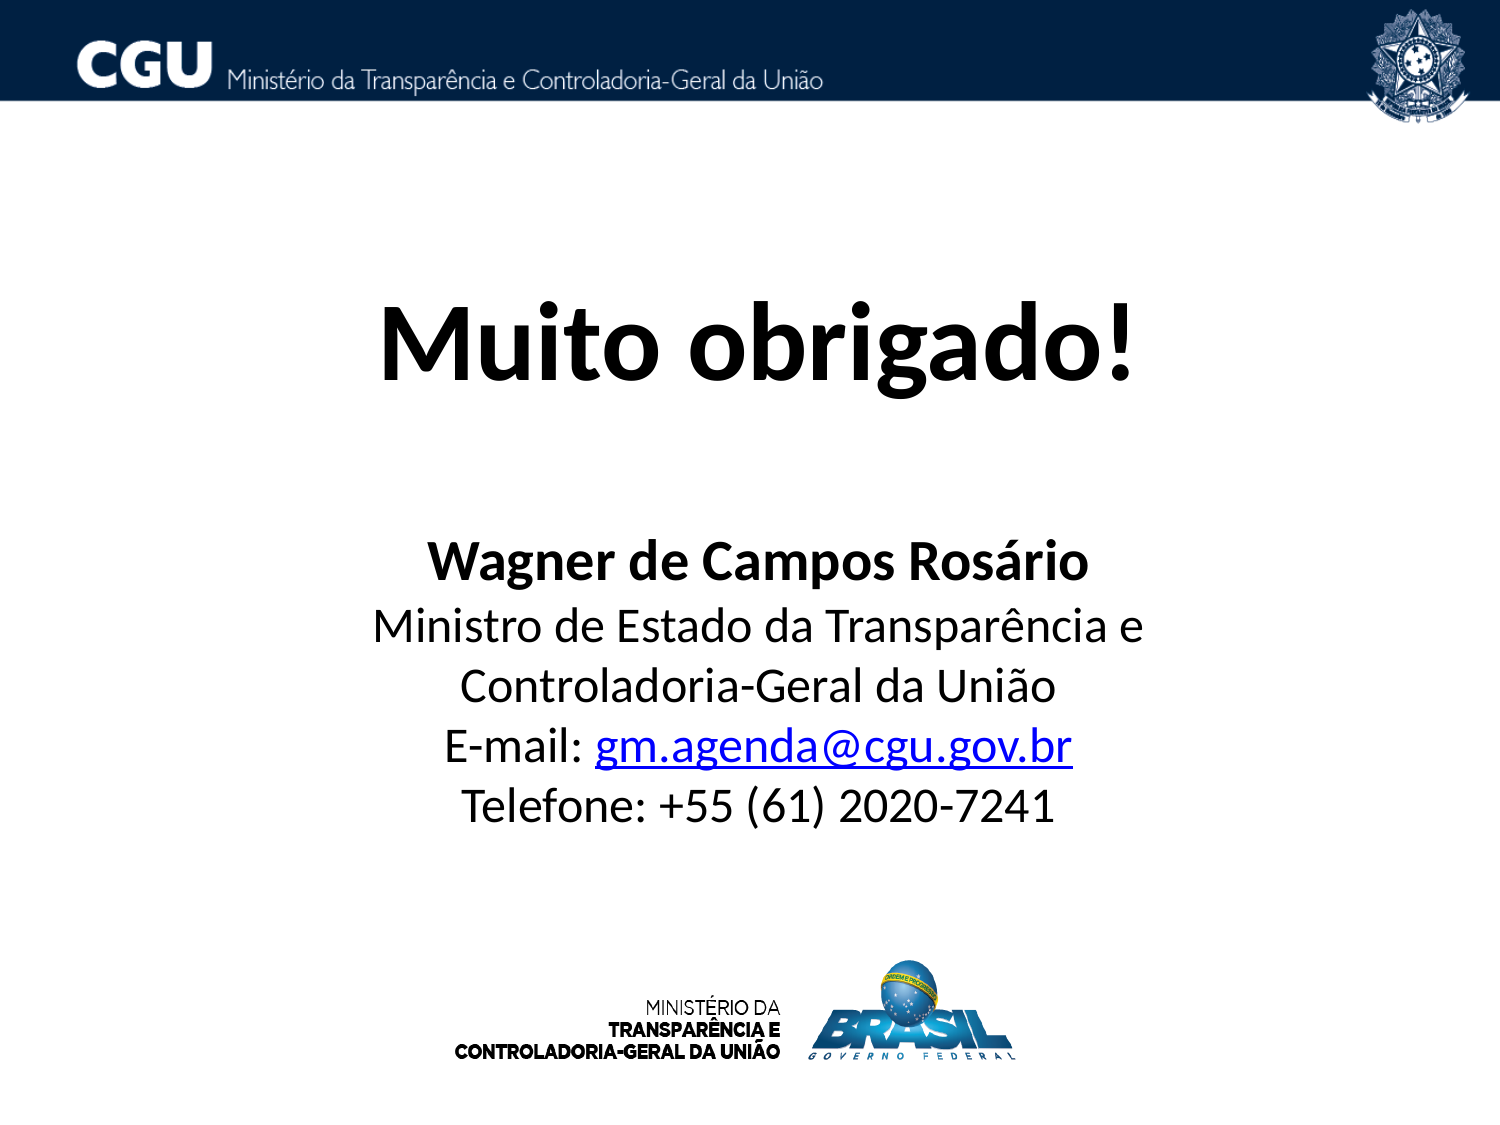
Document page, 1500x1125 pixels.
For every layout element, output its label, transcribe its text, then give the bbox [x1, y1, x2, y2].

picture [0, 0, 1500, 917]
picture [454, 929, 1017, 1063]
text_box Muito obrigado! Wagner de Campos Rosário Ministro de Estado da Transparência e Controladoria-Geral da União E-mail: gm.agenda@cgu.gov.br Telefone: +55 (61) 2020-7241 [268, 260, 1249, 900]
